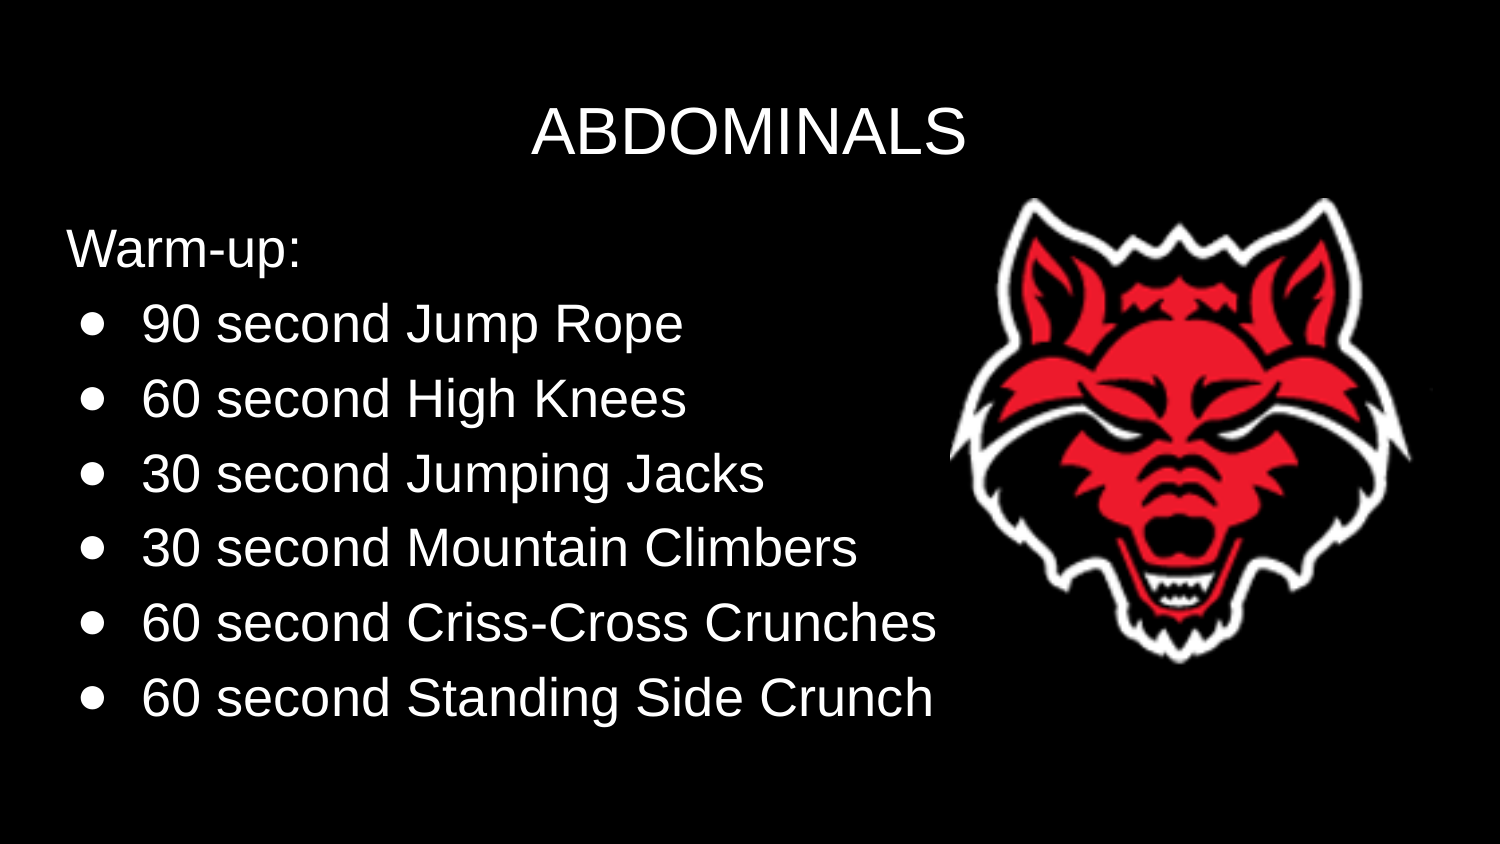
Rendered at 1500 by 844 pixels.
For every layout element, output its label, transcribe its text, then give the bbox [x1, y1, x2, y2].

picture [949, 198, 1434, 682]
list Warm-up: 90 second Jump Rope 60 second High Knees 30 second Jumping Jacks 30 second Mountain Climbers 60 second Criss-Cross Crunches 60 second Standing Side Crunch [51, 189, 1449, 750]
title ABDOMINALS [51, 72, 1449, 167]
